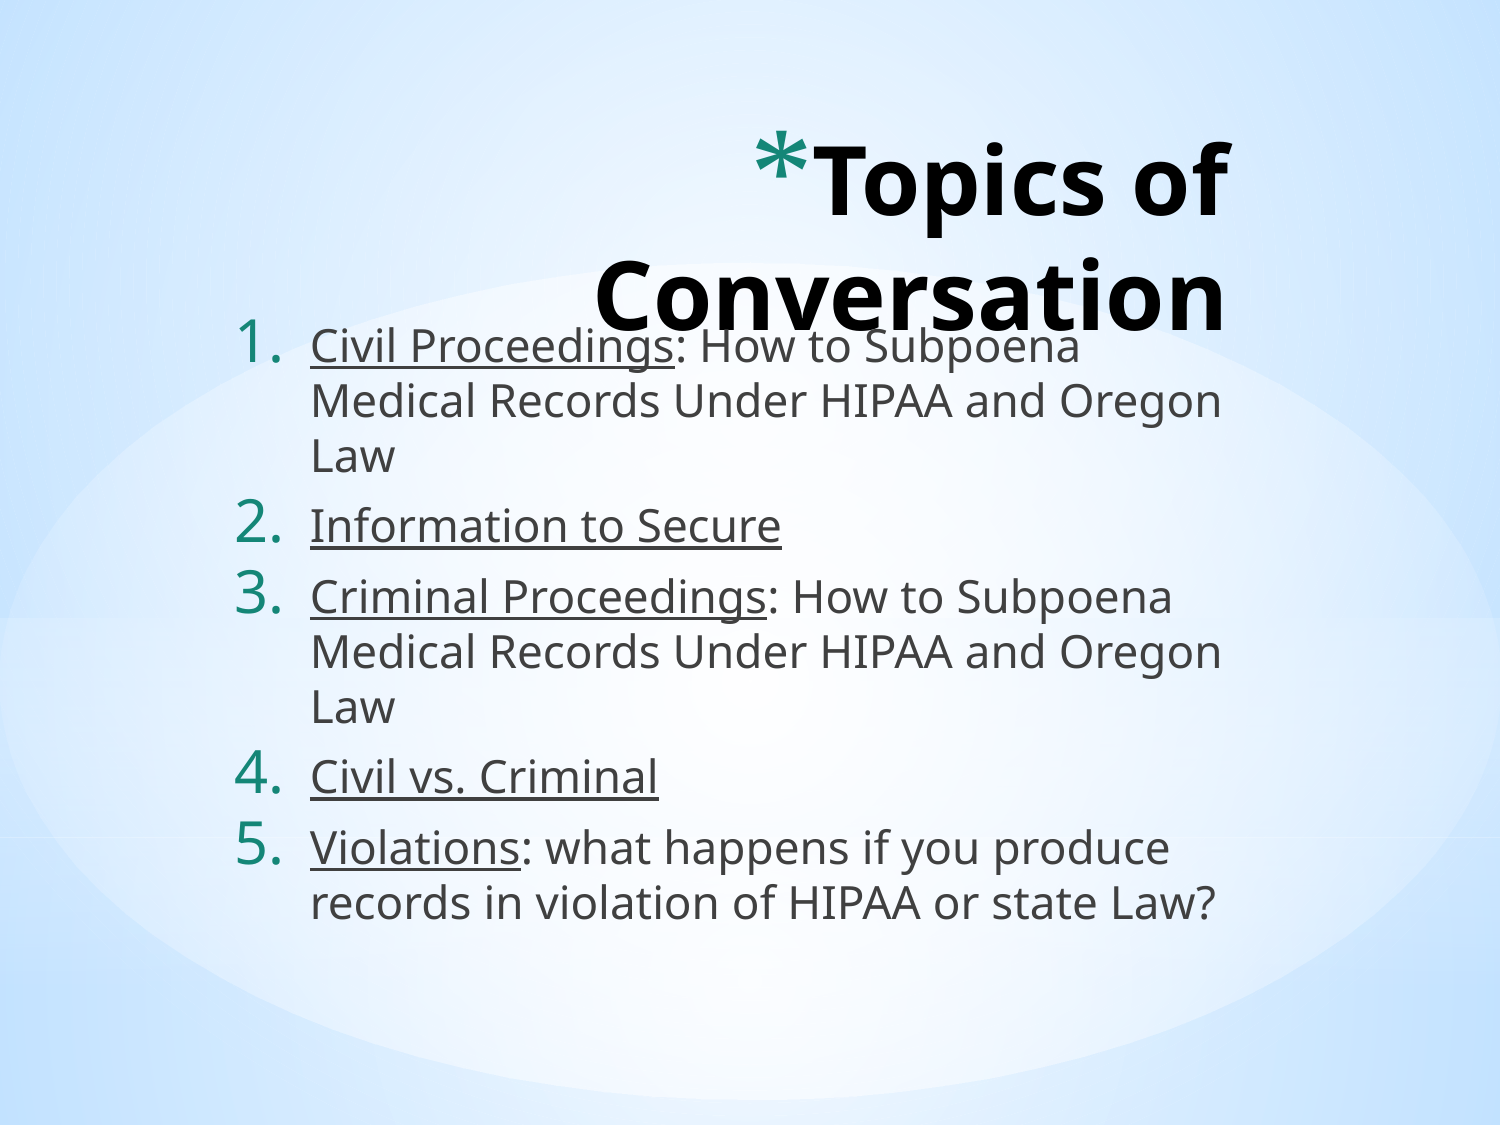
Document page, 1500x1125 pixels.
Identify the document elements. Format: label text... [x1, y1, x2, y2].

title Topics of Conversation [112, 112, 1244, 300]
list Civil Proceedings: How to Subpoena Medical Records Under HIPAA and Oregon Law Information to Secure Criminal Proceedings: How to Subpoena Medical Records Under HIPAA and Oregon Law Civil vs. Criminal Violations: what happens if you produce records in violation of HIPAA or state Law? [212, 299, 1263, 945]
